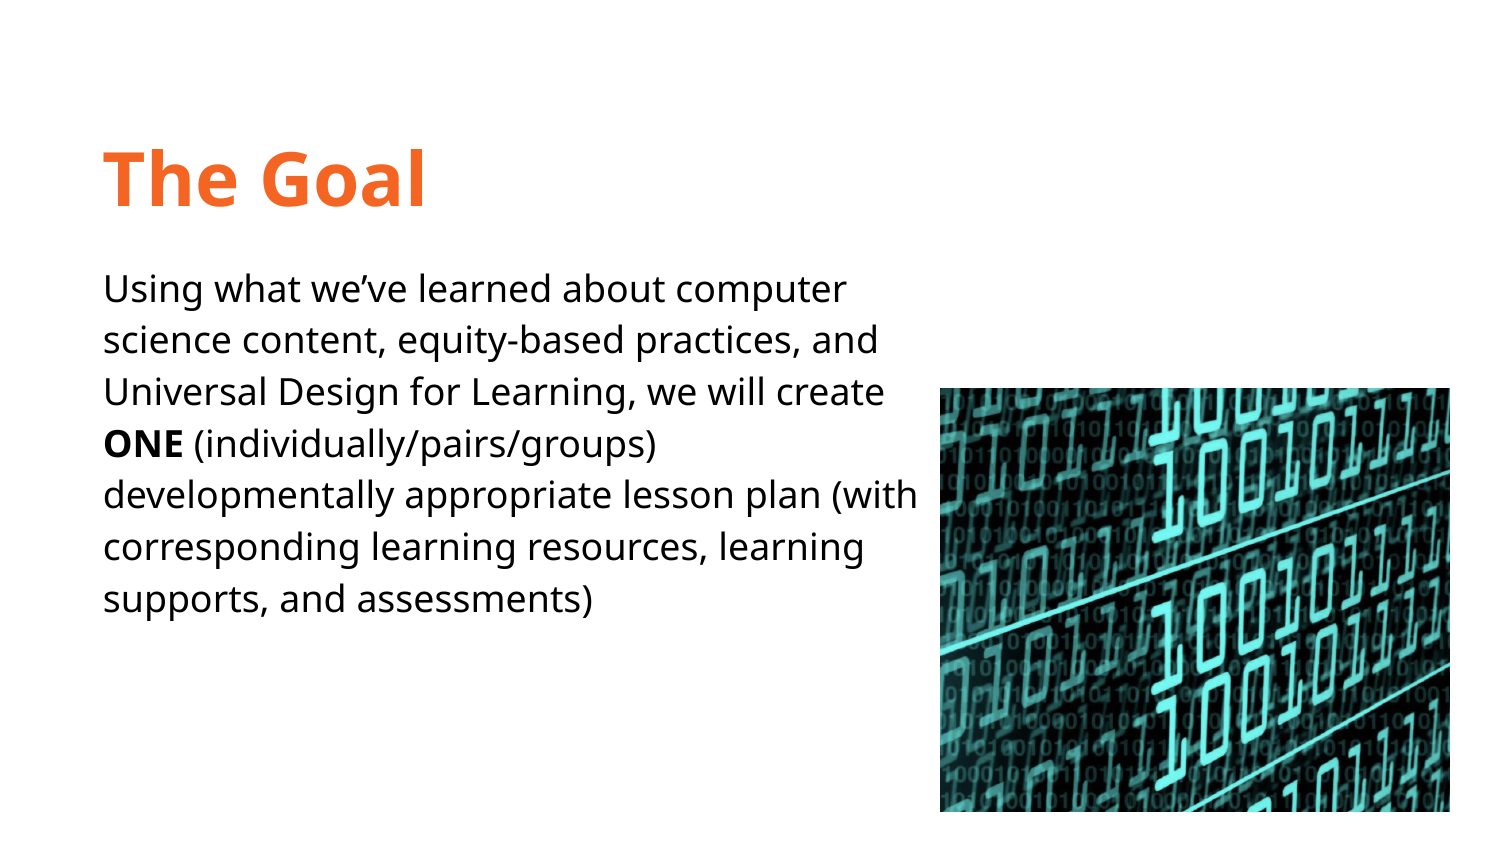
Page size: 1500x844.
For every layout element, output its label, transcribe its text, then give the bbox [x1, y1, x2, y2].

title The Goal [87, 116, 941, 242]
picture [940, 388, 1451, 812]
title Using what we’ve learned about computer science content, equity-based practices, and Universal Design for Learning, we will create ONE (individually/pairs/groups) developmentally appropriate lesson plan (with corresponding learning resources, learning supports, and assessments) [87, 242, 941, 746]
